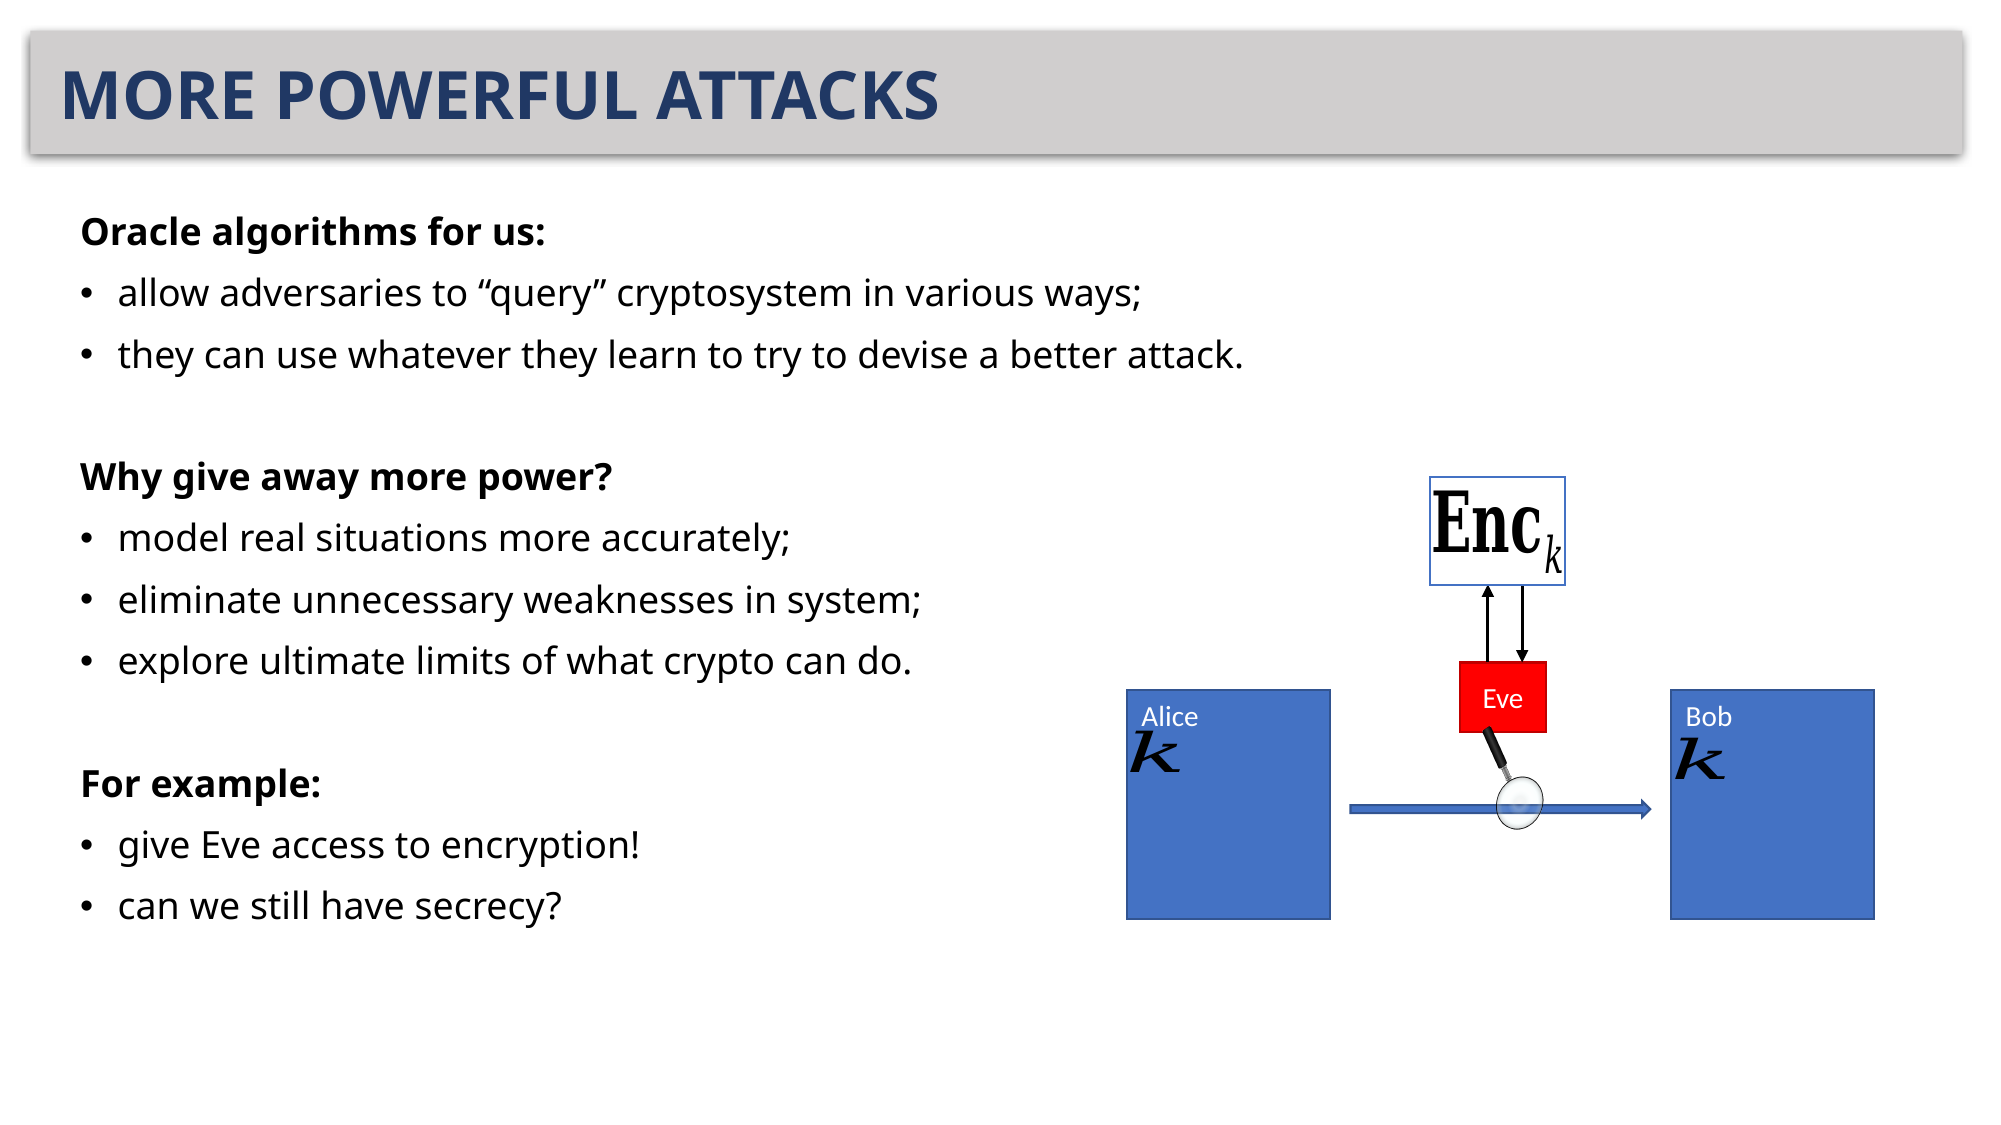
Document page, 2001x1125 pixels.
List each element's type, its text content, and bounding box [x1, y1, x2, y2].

list Oracle algorithms for us: allow adversaries to “query” cryptosystem in various ways; they can use whatever they learn to try to devise a better attack. Why give away more power? model real situations more accurately; eliminate unnecessary weaknesses in system; explore ultimate limits of what crypto can do. For example: give Eve access to encryption! can we still have secrecy? [65, 205, 1909, 1084]
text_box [1431, 477, 1564, 663]
title MORE POWERFUL ATTACKS [44, 41, 1970, 155]
text_box [30, 30, 1963, 155]
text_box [1126, 662, 1874, 920]
